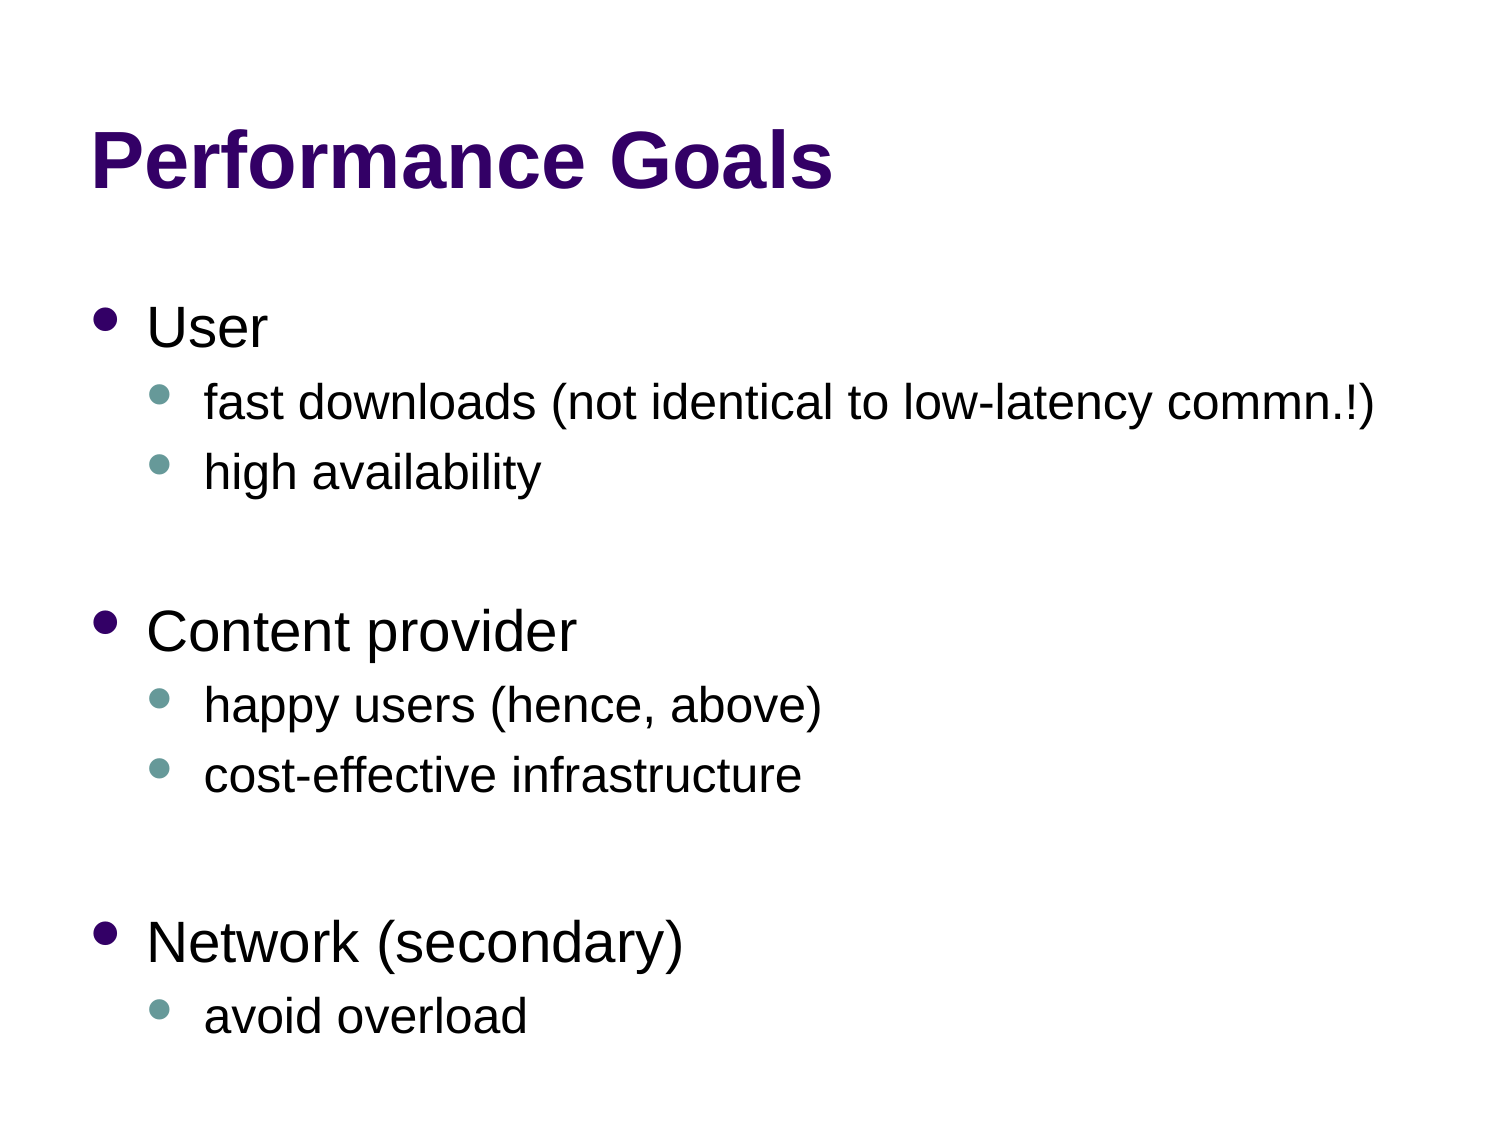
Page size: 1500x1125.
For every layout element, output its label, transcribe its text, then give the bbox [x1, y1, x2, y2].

title Performance Goals [75, 20, 1425, 213]
list User fast downloads (not identical to low-latency commn.!) high availability Content provider happy users (hence, above) cost-effective infrastructure Network (secondary) avoid overload [75, 282, 1425, 1006]
